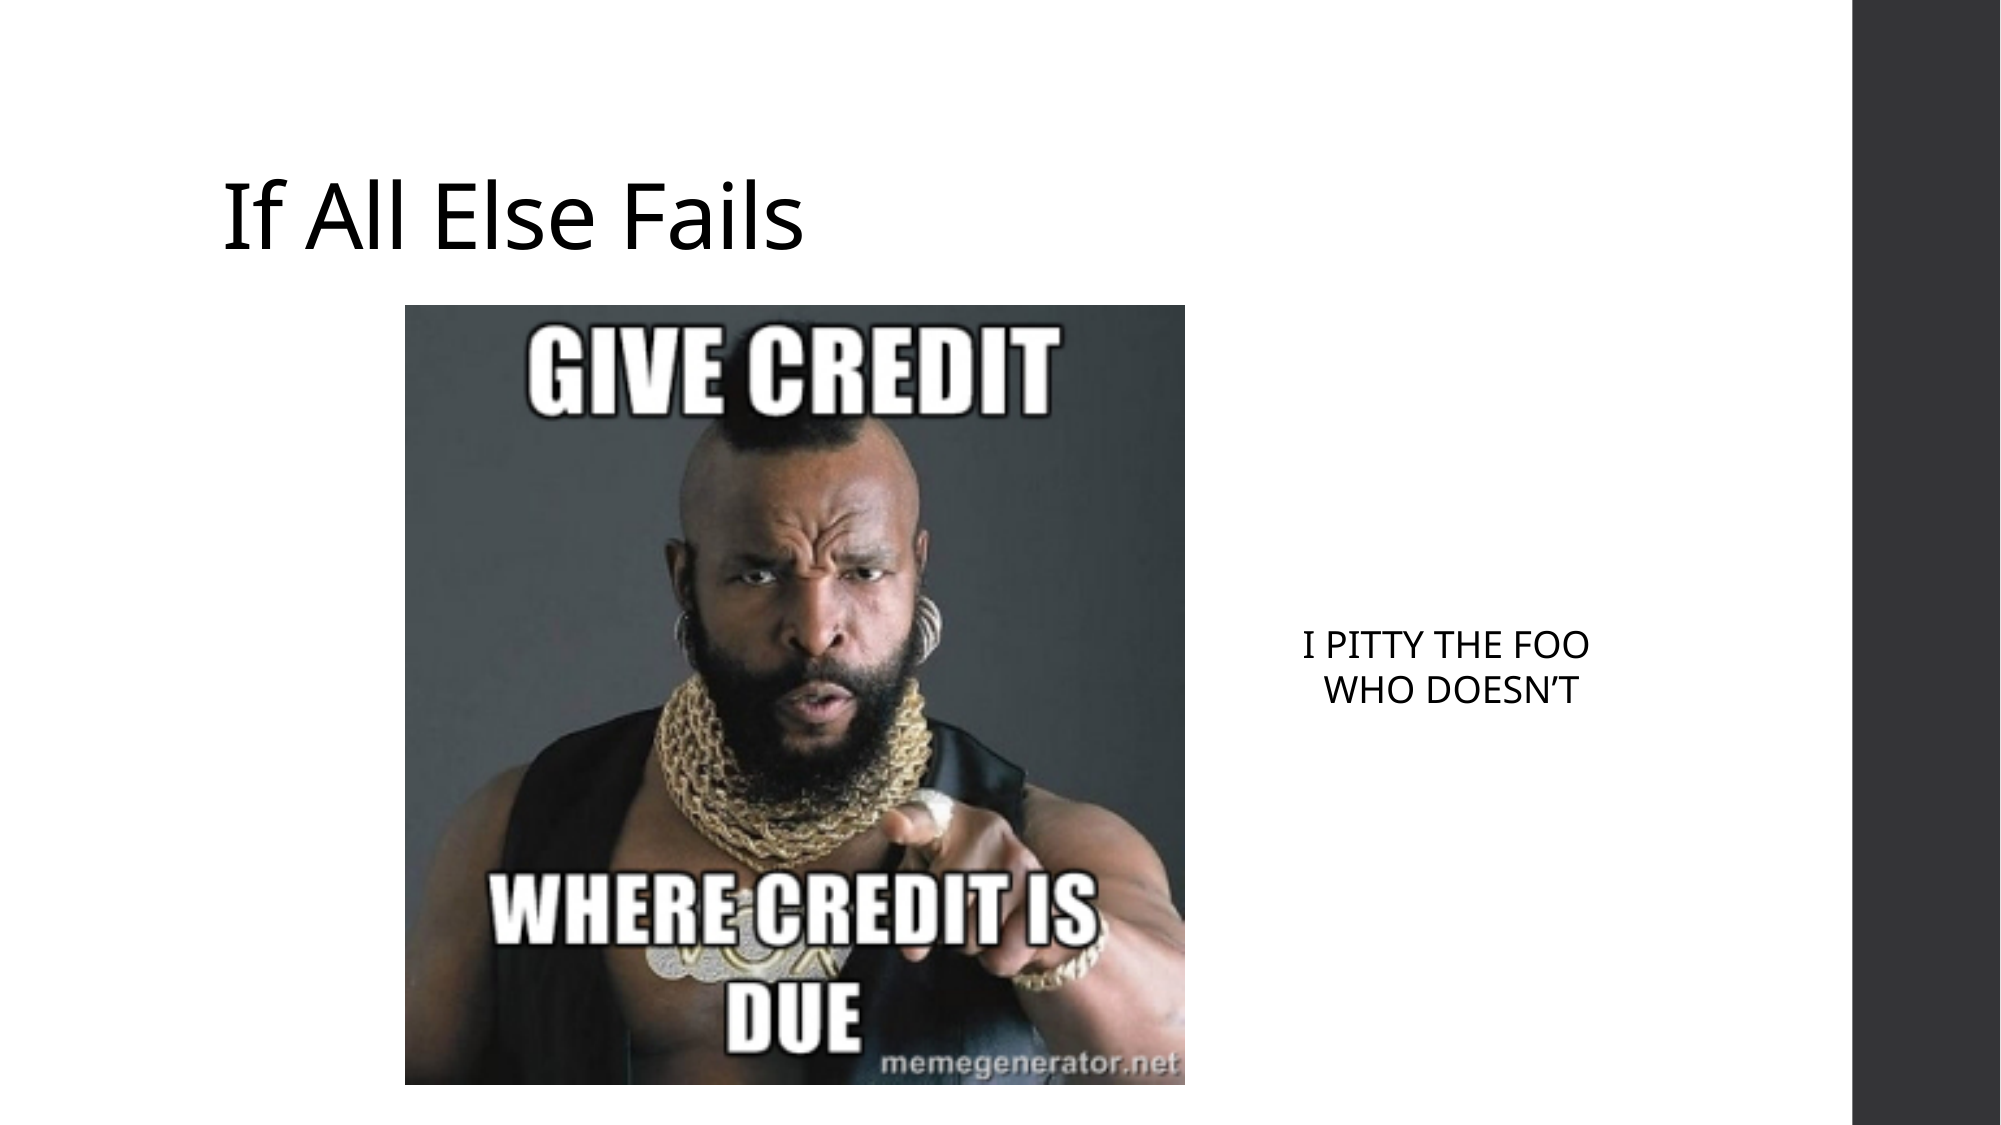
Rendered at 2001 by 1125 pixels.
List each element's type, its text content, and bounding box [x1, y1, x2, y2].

text_box I PITTY THE FOO WHO DOESN’T [1192, 613, 1719, 719]
title If All Else Fails [206, 60, 1797, 278]
picture [405, 305, 1185, 1085]
